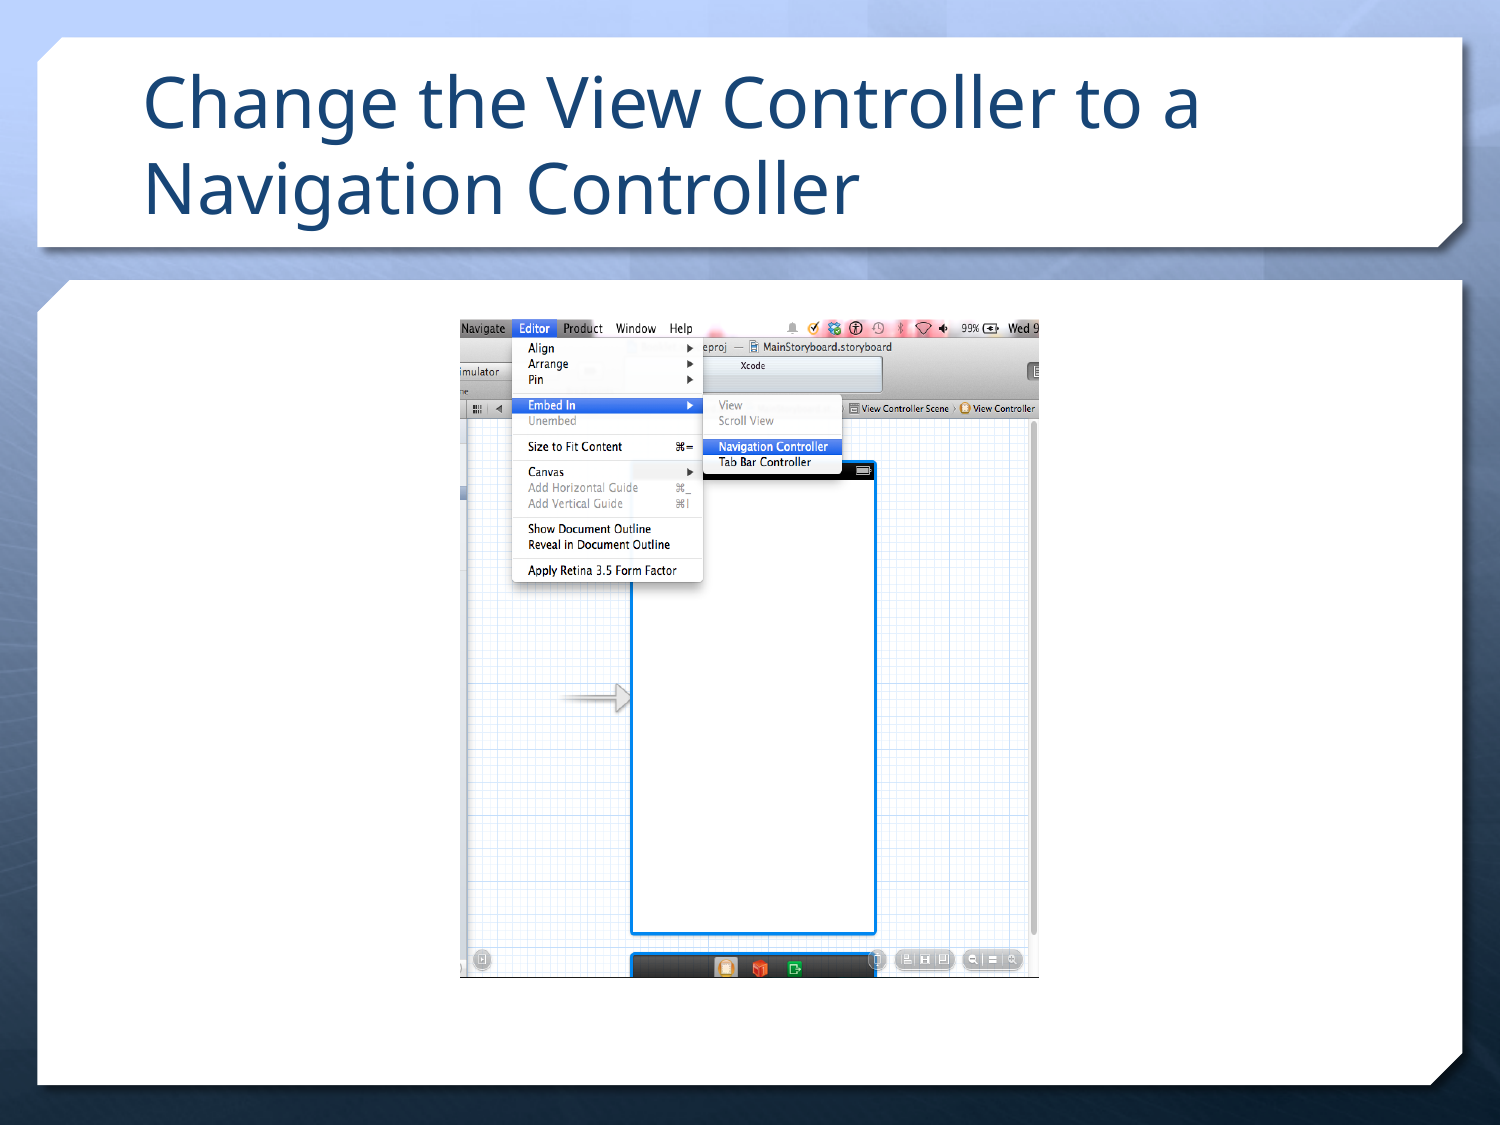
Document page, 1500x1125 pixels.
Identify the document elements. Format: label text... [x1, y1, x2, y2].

title Change the View Controller to a Navigation Controller [127, 48, 1372, 236]
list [127, 319, 1373, 978]
